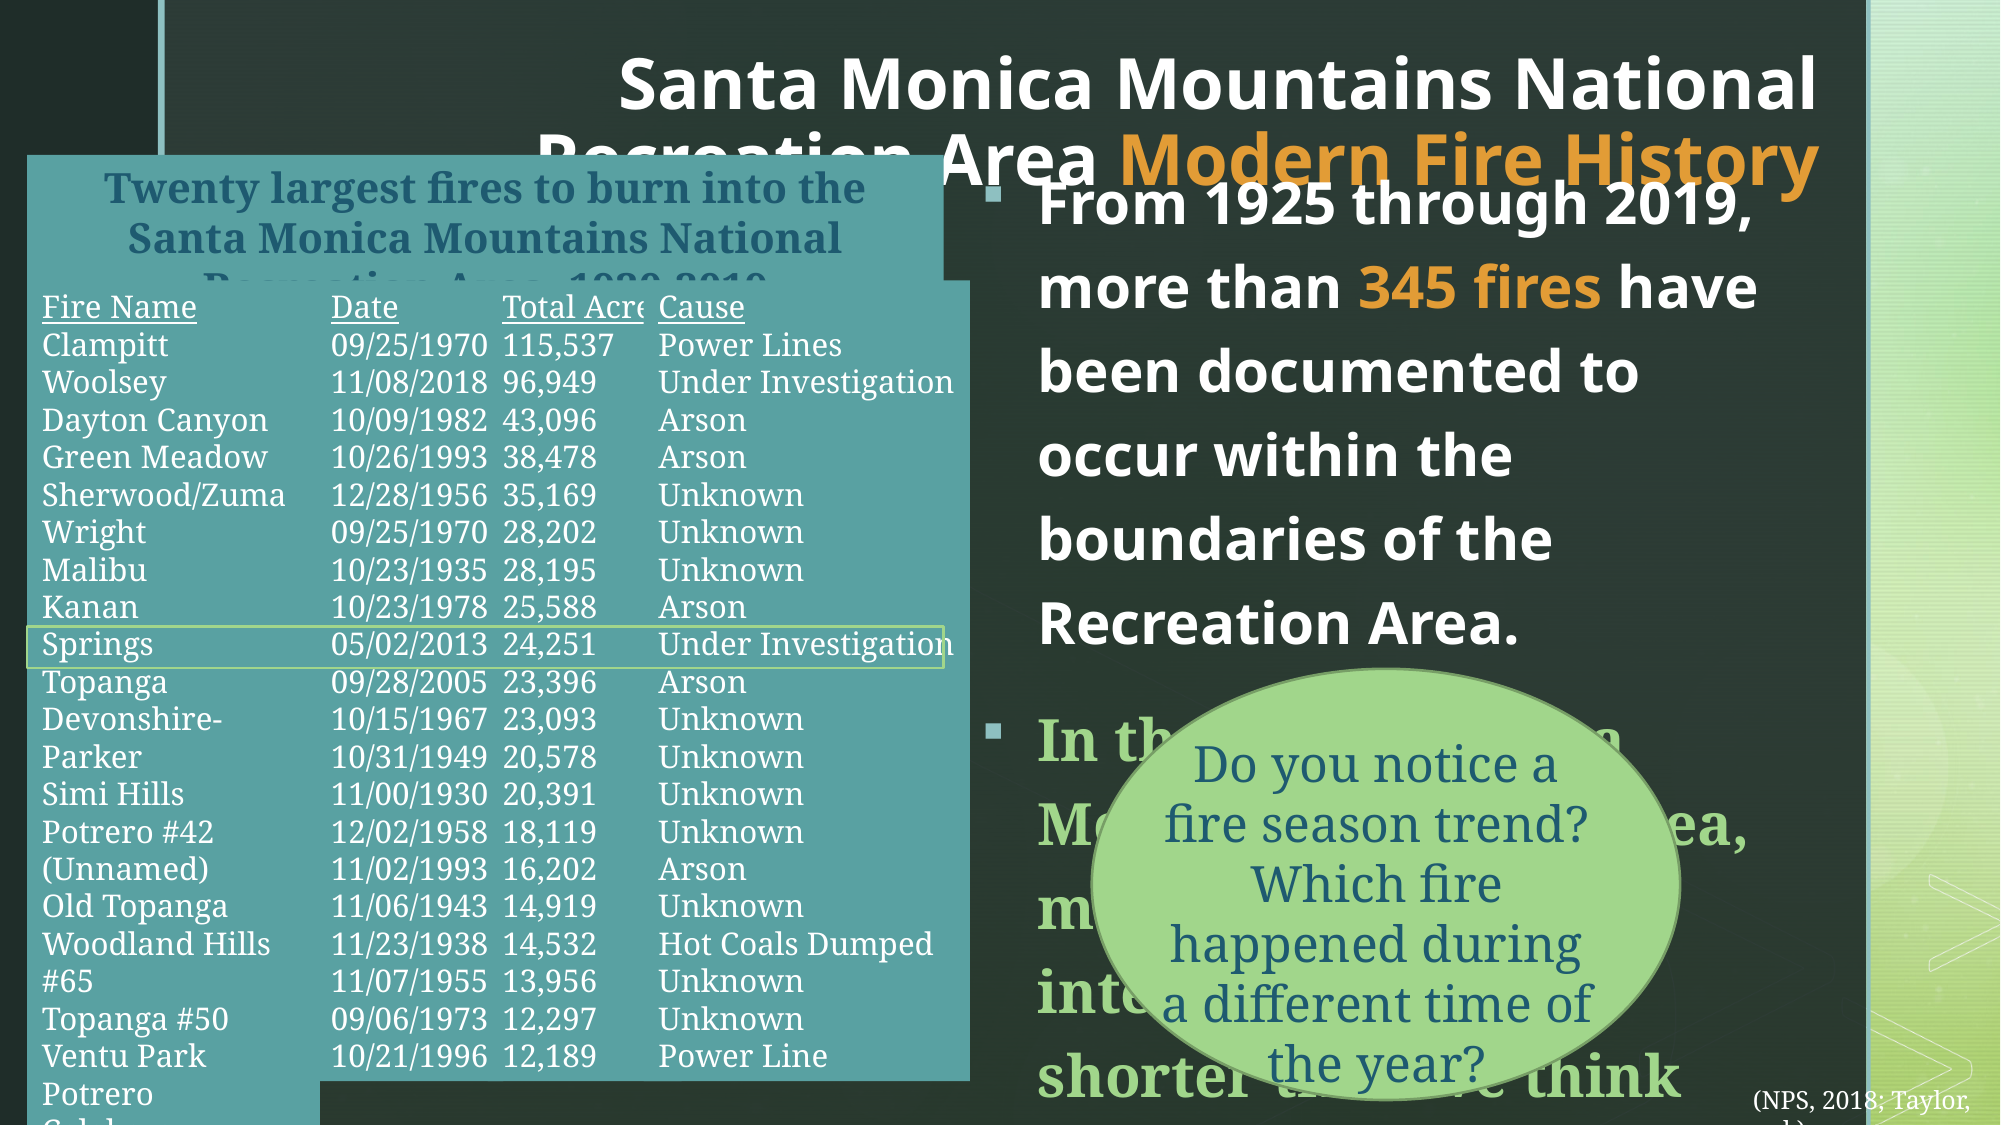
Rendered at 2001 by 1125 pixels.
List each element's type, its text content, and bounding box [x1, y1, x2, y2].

text_box Total Acres 115,537 96,949 43,096 38,478 35,169 28,202 28,195 25,588 24,251 23,396 23,093 20,578 20,391 18,119 16,202 14,919 14,532 13,956 12,297 12,189 [487, 280, 643, 625]
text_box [1091, 668, 1681, 1101]
text_box Cause Power Lines Under Investigation Arson Arson Unknown Unknown Unknown Arson Under Investigation Arson Unknown Unknown Unknown Unknown Arson Unknown Hot Coals Dumped Unknown Unknown Power Line [643, 280, 970, 1082]
text_box Date 09/25/1970 11/08/2018 10/09/1982 10/26/1993 12/28/1956 09/25/1970 10/23/1935 10/23/1978 05/02/2013 09/28/2005 10/15/1967 10/31/1949 11/00/1930 12/02/1958 11/02/1993 11/06/1943 11/23/1938 11/07/1955 09/06/1973 10/21/1996 [316, 280, 487, 625]
text_box Fire Name Clampitt Woolsey Dayton Canyon Green Meadow Sherwood/Zuma Wright Malibu Kanan Springs Topanga Devonshire-Parker Simi Hills Potrero #42 (Unnamed) Old Topanga Woodland Hills #65 Topanga #50 Ventu Park Potrero Calabasas [27, 669, 320, 1125]
text_box (NPS, 2018; Taylor, n.d.) [1738, 1077, 2000, 1125]
text_box Fire Name Clampitt Woolsey Dayton Canyon Green Meadow Sherwood/Zuma Wright Malibu Kanan Springs Topanga Devonshire-Parker Simi Hills Potrero #42 (Unnamed) Old Topanga Woodland Hills #65 Topanga #50 Ventu Park Potrero Calabasas [27, 280, 316, 625]
text_box Twenty largest fires to burn into the Santa Monica Mountains National Recreation Area, 1920-2019 [27, 154, 944, 280]
list From 1925 through 2019, more than 345 fires have been documented to occur within the boundaries of the Recreation Area. In the greater Santa Monica Mountains area, modern fire return intervals are MUCH shorter than we think they were historically. [966, 244, 1788, 1101]
picture [1871, 0, 2001, 1125]
title Santa Monica Mountains National Recreation Area Modern Fire History [383, 40, 1836, 218]
text_box [26, 625, 945, 669]
text_box Total Acres 115,537 96,949 43,096 38,478 35,169 28,202 28,195 25,588 24,251 23,396 23,093 20,578 20,391 18,119 16,202 14,919 14,532 13,956 12,297 12,189 [487, 669, 643, 1082]
text_box Date 09/25/1970 11/08/2018 10/09/1982 10/26/1993 12/28/1956 09/25/1970 10/23/1935 10/23/1978 05/02/2013 09/28/2005 10/15/1967 10/31/1949 11/00/1930 12/02/1958 11/02/1993 11/06/1943 11/23/1938 11/07/1955 09/06/1973 10/21/1996 [316, 669, 487, 1082]
